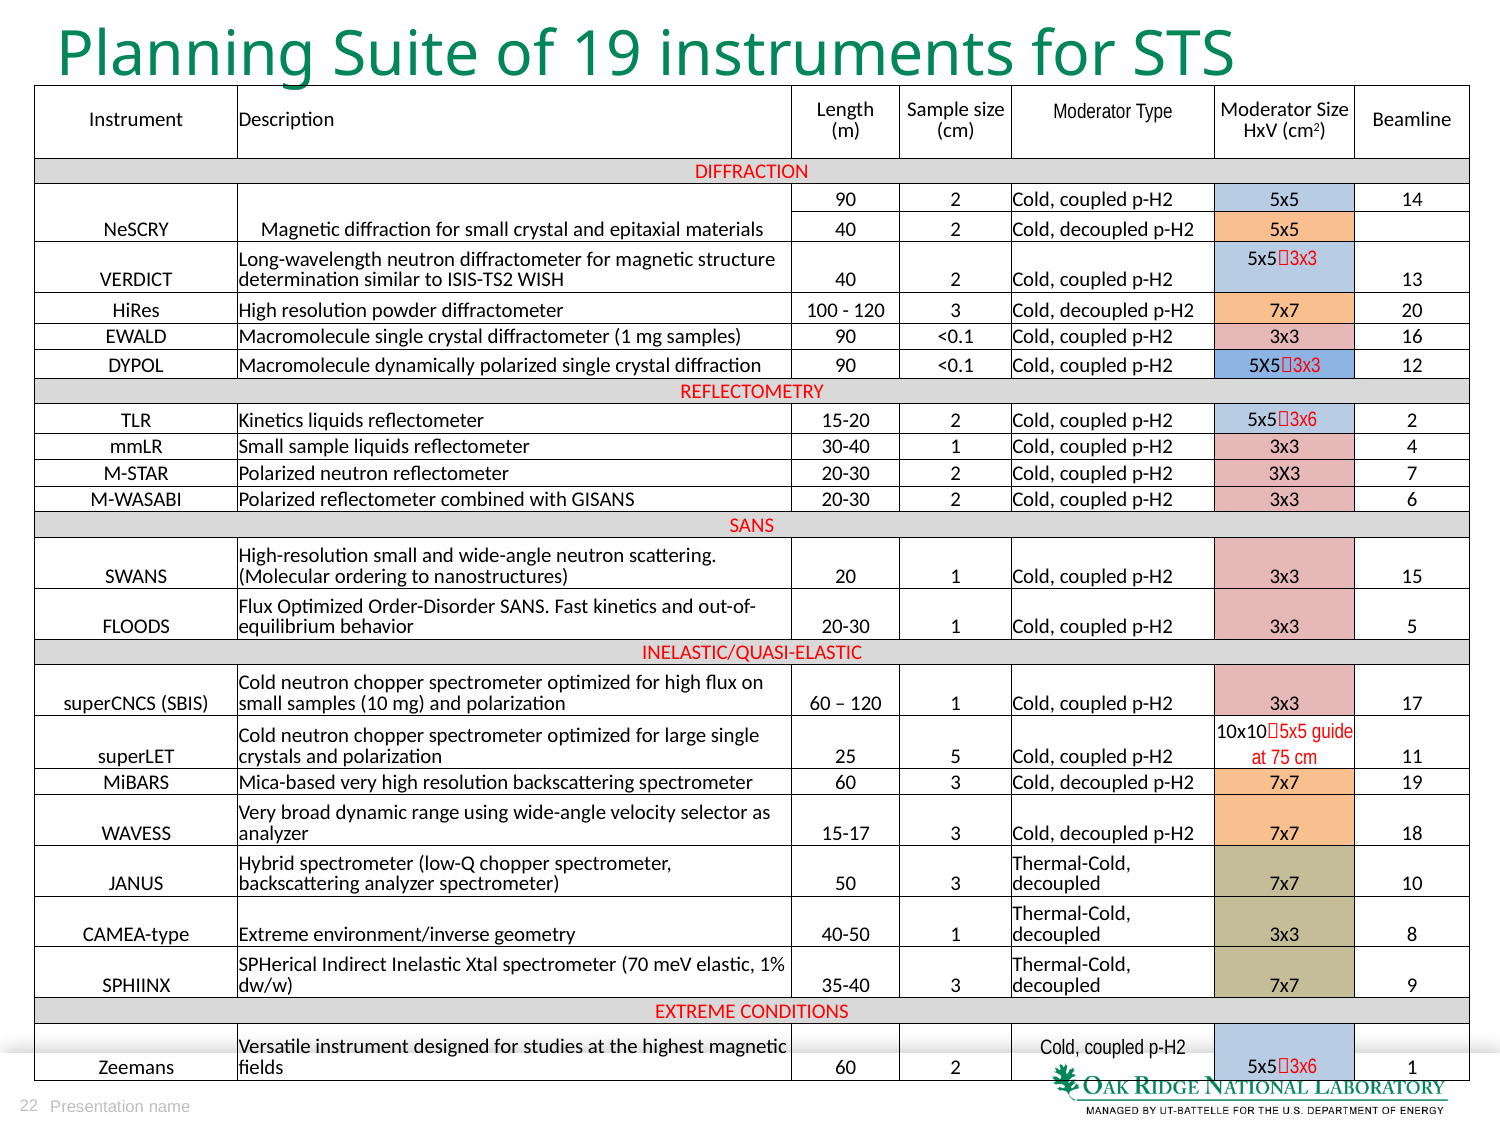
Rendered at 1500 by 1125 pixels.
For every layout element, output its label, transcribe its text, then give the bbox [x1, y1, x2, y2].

table_cell 3x3 [1215, 897, 1354, 946]
table_cell 60 [792, 1024, 899, 1080]
table_cell CAMEA-type [35, 897, 237, 946]
table_cell Cold, decoupled p-H2 [1012, 293, 1214, 323]
table_cell Thermal-Cold, decoupled [1012, 846, 1214, 896]
table_cell M-STAR [35, 460, 237, 486]
table_header Beamline [1355, 86, 1469, 158]
table_cell Thermal-Cold, decoupled [1012, 947, 1214, 997]
table_cell 3 [900, 846, 1011, 896]
table_cell INELASTIC/QUASI-ELASTIC [35, 640, 1469, 664]
table_cell 1 [900, 434, 1011, 459]
table_cell 3x3 [1215, 665, 1354, 715]
picture [1052, 1081, 1448, 1114]
table_cell 3 [900, 293, 1011, 323]
table_cell EXTREME CONDITIONS [35, 998, 1469, 1023]
table_cell 90 [792, 350, 899, 378]
table_cell 100 - 120 [792, 293, 899, 323]
table_cell 10 [1355, 846, 1469, 896]
table_cell mmLR [35, 434, 237, 459]
table_cell 18 [1355, 795, 1469, 845]
table_cell Versatile instrument designed for studies at the highest magnetic fields [238, 1024, 791, 1080]
table_cell 15-20 [792, 404, 899, 433]
title Planning Suite of 19 instruments for STS [41, 16, 1483, 99]
table_cell Cold, coupled p-H2 [1012, 184, 1214, 211]
table_cell 3x3 [1215, 324, 1354, 349]
table_cell 20-30 [792, 460, 899, 486]
table_cell 5x5 [1215, 184, 1354, 211]
table_cell 5x53x6 [1215, 404, 1354, 433]
table_cell 5x53x6 [1215, 1024, 1354, 1080]
table_cell 3x3 [1215, 589, 1354, 639]
table_cell superLET [35, 716, 237, 768]
table_cell Cold, decoupled p-H2 [1012, 212, 1214, 241]
table_cell 25 [792, 716, 899, 768]
table_cell 3X3 [1215, 460, 1354, 486]
table_cell Cold, coupled p-H2 [1012, 1024, 1214, 1080]
table_cell SPHIINX [35, 947, 237, 997]
table_cell Cold neutron chopper spectrometer optimized for large single crystals and polarization [238, 716, 791, 768]
table_cell NeSCRY [35, 184, 237, 241]
table_cell REFLECTOMETRY [35, 379, 1469, 403]
table_cell 1 [900, 665, 1011, 715]
table_cell Kinetics liquids reflectometer [238, 404, 791, 433]
table_cell Thermal-Cold, decoupled [1012, 897, 1214, 946]
table_cell Macromolecule dynamically polarized single crystal diffraction [238, 350, 791, 378]
table_cell 7x7 [1215, 795, 1354, 845]
table_cell Hybrid spectrometer (low-Q chopper spectrometer, backscattering analyzer spectrometer) [238, 846, 791, 896]
table_cell Polarized neutron reflectometer [238, 460, 791, 486]
table_cell Cold, decoupled p-H2 [1012, 795, 1214, 845]
table_cell <0.1 [900, 324, 1011, 349]
table_cell 20-30 [792, 589, 899, 639]
table_cell Cold, coupled p-H2 [1012, 460, 1214, 486]
table_cell 2 [900, 1024, 1011, 1080]
table_cell 8 [1355, 897, 1469, 946]
table_header Moderator Type [1012, 86, 1214, 158]
table_cell 15-17 [792, 795, 899, 845]
table_header Instrument [35, 86, 237, 158]
table_cell 9 [1355, 947, 1469, 997]
table_cell Cold neutron chopper spectrometer optimized for high flux on small samples (10 mg) and polarization [238, 665, 791, 715]
table_cell 7 [1355, 460, 1469, 486]
table_cell SANS [35, 512, 1469, 537]
table_cell 3 [900, 947, 1011, 997]
table_cell 5x5 [1215, 212, 1354, 241]
table_cell 60 [792, 769, 899, 794]
table_cell 10x105x5 guide at 75 cm [1215, 716, 1354, 768]
table_cell 11 [1355, 716, 1469, 768]
table_cell WAVESS [35, 795, 237, 845]
table_header Sample size (cm) [900, 86, 1011, 158]
table_cell Zeemans [35, 1024, 237, 1080]
table_cell <0.1 [900, 350, 1011, 378]
table_cell [1355, 212, 1469, 241]
table_cell 7x7 [1215, 846, 1354, 896]
table_cell 2 [1355, 404, 1469, 433]
table_cell 20-30 [792, 487, 899, 511]
table_cell JANUS [35, 846, 237, 896]
table_cell DIFFRACTION [35, 159, 1469, 183]
table_cell 3x3 [1215, 538, 1354, 588]
table_cell 60 – 120 [792, 665, 899, 715]
table_cell Cold, coupled p-H2 [1012, 665, 1214, 715]
table_cell 4 [1355, 434, 1469, 459]
table_cell M-WASABI [35, 487, 237, 511]
table_cell 5x53x3 [1215, 242, 1354, 292]
table_cell 16 [1355, 324, 1469, 349]
table_cell Cold, coupled p-H2 [1012, 589, 1214, 639]
table_cell 3 [900, 769, 1011, 794]
table_cell 7x7 [1215, 947, 1354, 997]
table_cell Cold, coupled p-H2 [1012, 242, 1214, 292]
table_cell Cold, coupled p-H2 [1012, 350, 1214, 378]
table_cell 35-40 [792, 947, 899, 997]
table_cell 20 [1355, 293, 1469, 323]
table_cell 6 [1355, 487, 1469, 511]
table_cell SWANS [35, 538, 237, 588]
table_cell 2 [900, 212, 1011, 241]
table_cell 50 [792, 846, 899, 896]
table_cell 90 [792, 184, 899, 211]
table_cell 5 [900, 716, 1011, 768]
table_cell High-resolution small and wide-angle neutron scattering. (Molecular ordering to nanostructures) [238, 538, 791, 588]
table_cell Flux Optimized Order-Disorder SANS. Fast kinetics and out-of-equilibrium behavior [238, 589, 791, 639]
table_cell 12 [1355, 350, 1469, 378]
table_cell 17 [1355, 665, 1469, 715]
table_cell 2 [900, 184, 1011, 211]
table_cell Long-wavelength neutron diffractometer for magnetic structure determination similar to ISIS-TS2 WISH [238, 242, 791, 292]
table_cell 2 [900, 460, 1011, 486]
table_cell High resolution powder diffractometer [238, 293, 791, 323]
table_cell Polarized reflectometer combined with GISANS [238, 487, 791, 511]
table_cell 2 [900, 242, 1011, 292]
table_cell Cold, coupled p-H2 [1012, 487, 1214, 511]
table_cell 1 [900, 538, 1011, 588]
table_cell 19 [1355, 769, 1469, 794]
table_cell Cold, decoupled p-H2 [1012, 769, 1214, 794]
table_cell DYPOL [35, 350, 237, 378]
table_cell FLOODS [35, 589, 237, 639]
table_cell 5X53x3 [1215, 350, 1354, 378]
table_header Length (m) [792, 86, 899, 158]
table_header Description [238, 86, 791, 158]
table_cell Cold, coupled p-H2 [1012, 434, 1214, 459]
table_cell 1 [1355, 1024, 1469, 1080]
table_cell Cold, coupled p-H2 [1012, 324, 1214, 349]
table_cell 7x7 [1215, 769, 1354, 794]
table_cell 3x3 [1215, 487, 1354, 511]
table_cell 40 [792, 212, 899, 241]
table_cell 40 [792, 242, 899, 292]
table_cell 13 [1355, 242, 1469, 292]
table_cell SPHerical Indirect Inelastic Xtal spectrometer (70 meV elastic, 1% dw/w) [238, 947, 791, 997]
table_cell Cold, coupled p-H2 [1012, 404, 1214, 433]
table_cell Mica-based very high resolution backscattering spectrometer [238, 769, 791, 794]
table_cell Macromolecule single crystal diffractometer (1 mg samples) [238, 324, 791, 349]
table_cell 5 [1355, 589, 1469, 639]
table_header Moderator Size HxV (cm2) [1215, 86, 1354, 158]
table_cell 3 [900, 795, 1011, 845]
table_cell Cold, coupled p-H2 [1012, 538, 1214, 588]
table_cell 30-40 [792, 434, 899, 459]
table_cell Very broad dynamic range using wide-angle velocity selector as analyzer [238, 795, 791, 845]
table_cell 40-50 [792, 897, 899, 946]
table_cell superCNCS (SBIS) [35, 665, 237, 715]
table_cell 7x7 [1215, 293, 1354, 323]
table_cell MiBARS [35, 769, 237, 794]
table_cell 1 [900, 589, 1011, 639]
table_cell Magnetic diffraction for small crystal and epitaxial materials [238, 184, 791, 241]
table_cell 14 [1355, 184, 1469, 211]
table_cell EWALD [35, 324, 237, 349]
table_cell 15 [1355, 538, 1469, 588]
table_cell 1 [900, 897, 1011, 946]
table_cell HiRes [35, 293, 237, 323]
table_cell TLR [35, 404, 237, 433]
table_cell 2 [900, 487, 1011, 511]
table_cell 2 [900, 404, 1011, 433]
table_cell Small sample liquids reflectometer [238, 434, 791, 459]
table_cell 90 [792, 324, 899, 349]
table_cell 20 [792, 538, 899, 588]
table_cell VERDICT [35, 242, 237, 292]
table_cell 3x3 [1215, 434, 1354, 459]
table_cell Cold, coupled p-H2 [1012, 716, 1214, 768]
table_cell Extreme environment/inverse geometry [238, 897, 791, 946]
